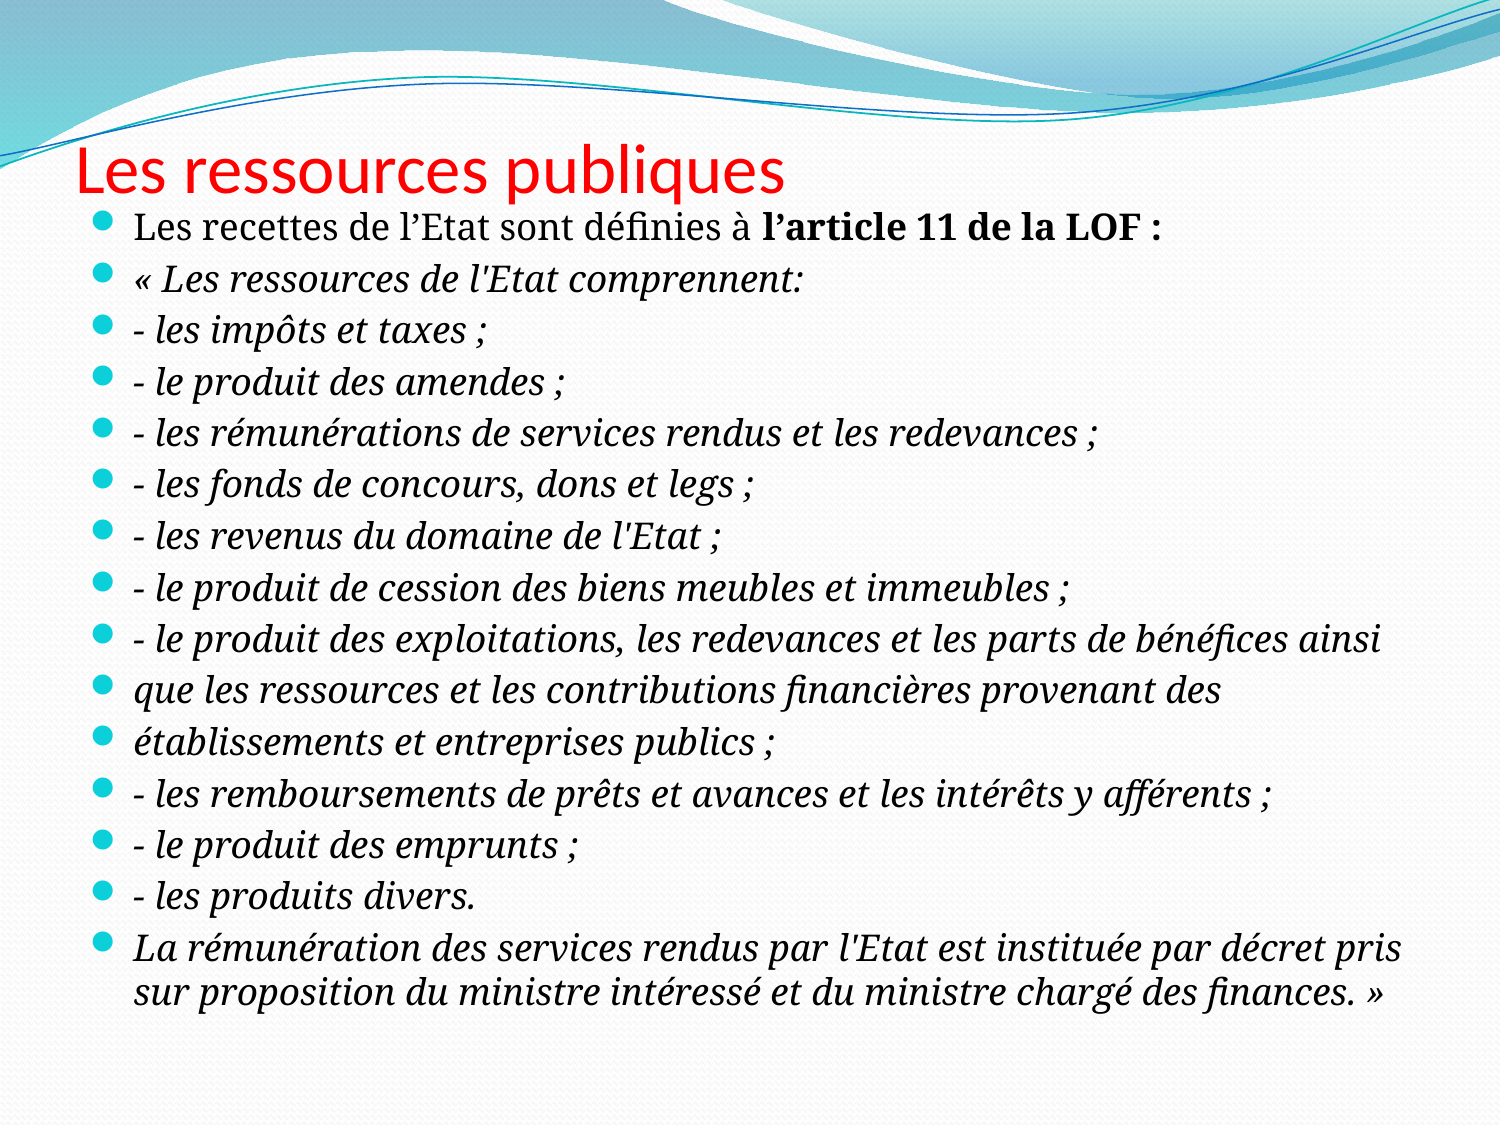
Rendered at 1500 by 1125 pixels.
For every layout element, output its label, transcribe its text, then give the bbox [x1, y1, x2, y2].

title Les ressources publiques [75, 115, 1425, 196]
list Les recettes de l’Etat sont définies à l’article 11 de la LOF : « Les ressources de l'Etat comprennent: - les impôts et taxes ; - le produit des amendes ; - les rémunérations de services rendus et les redevances ; - les fonds de concours, dons et legs ; - les revenus du domaine de l'Etat ; - le produit de cession des biens meubles et immeubles ; - le produit des exploitations, les redevances et les parts de bénéfices ainsi que les ressources et les contributions financières provenant des établissements et entreprises publics ; - les remboursements de prêts et avances et les intérêts y afférents ; - le produit des emprunts ; - les produits divers. La rémunération des services rendus par l'Etat est instituée par décret pris sur proposition du ministre intéressé et du ministre chargé des finances. » [75, 196, 1425, 1038]
